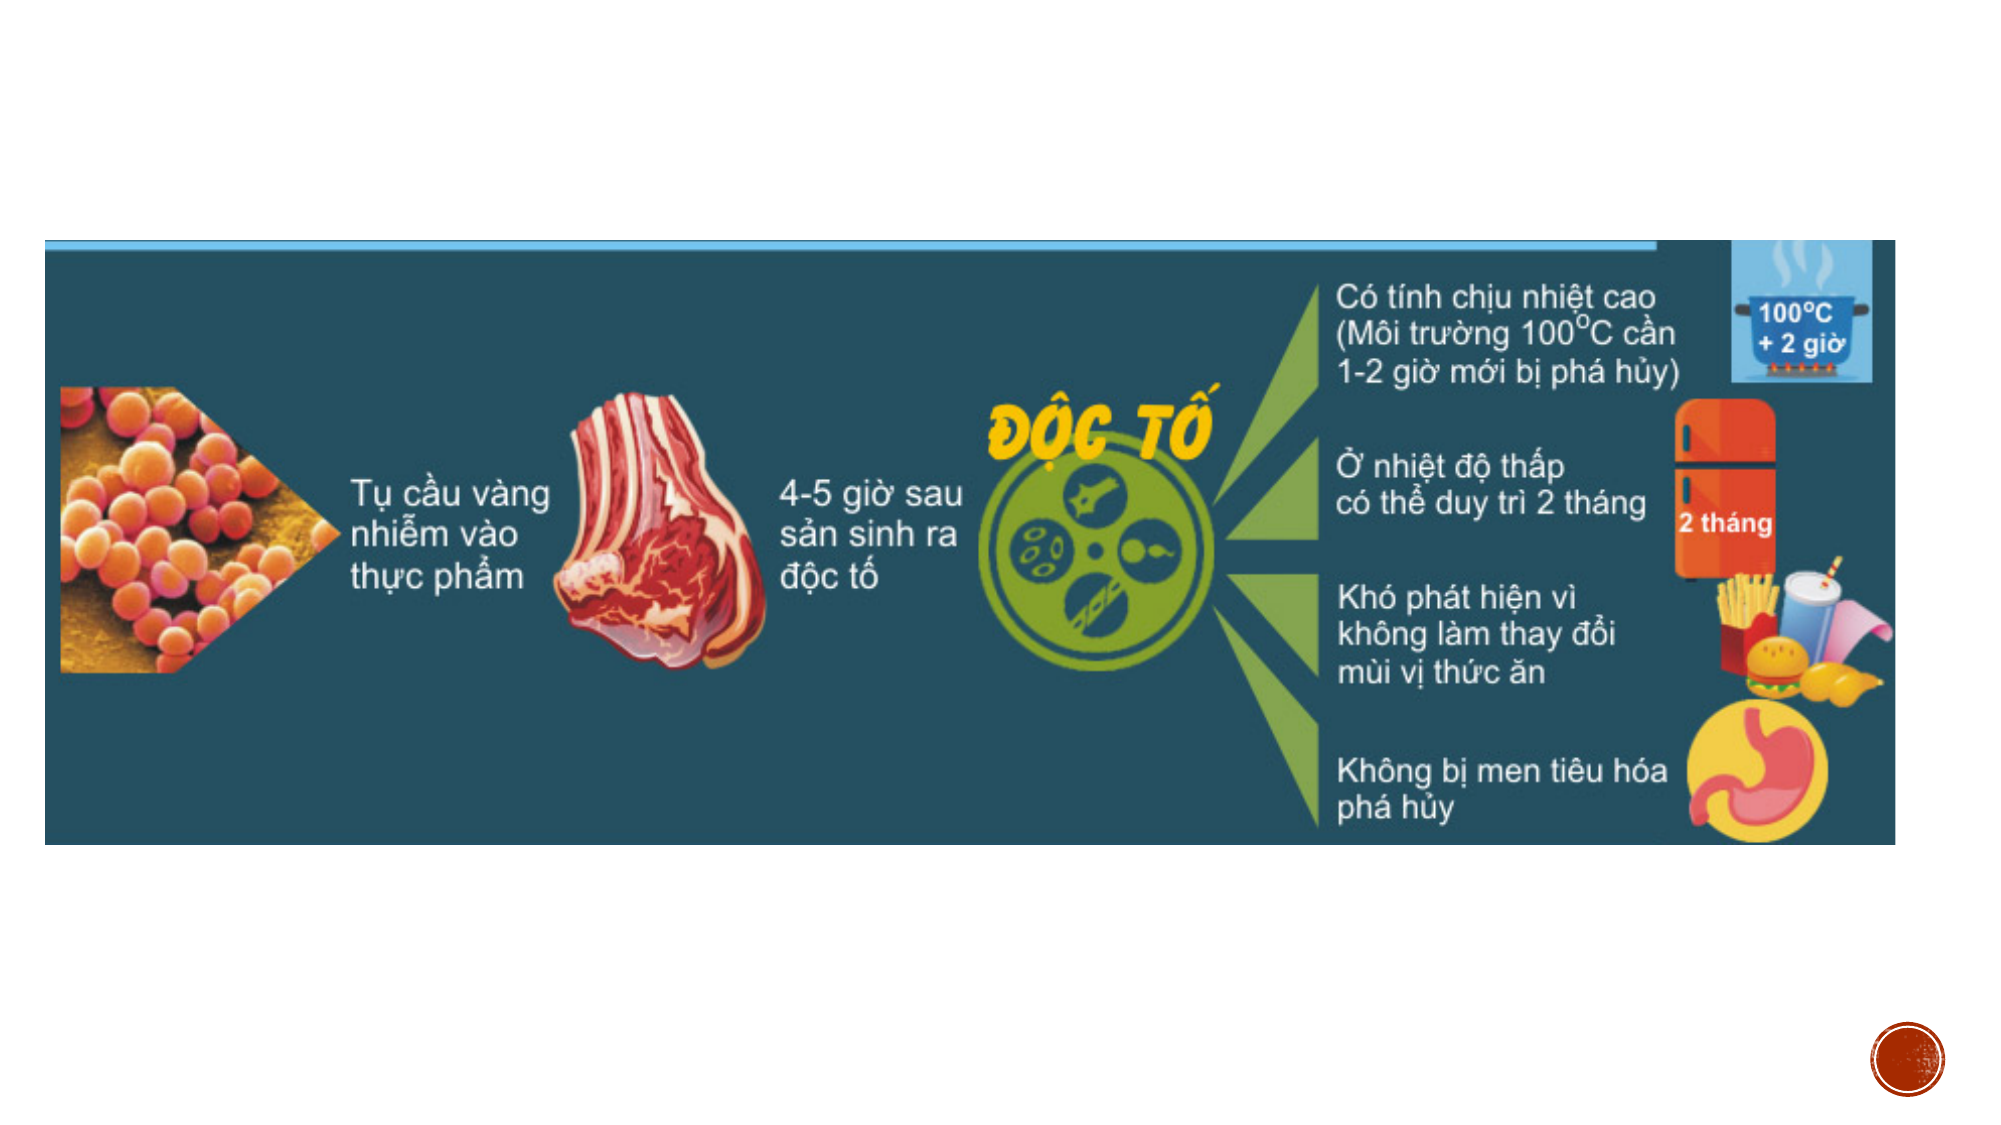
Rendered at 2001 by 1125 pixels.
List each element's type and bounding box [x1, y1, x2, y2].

list [51, 246, 1895, 844]
